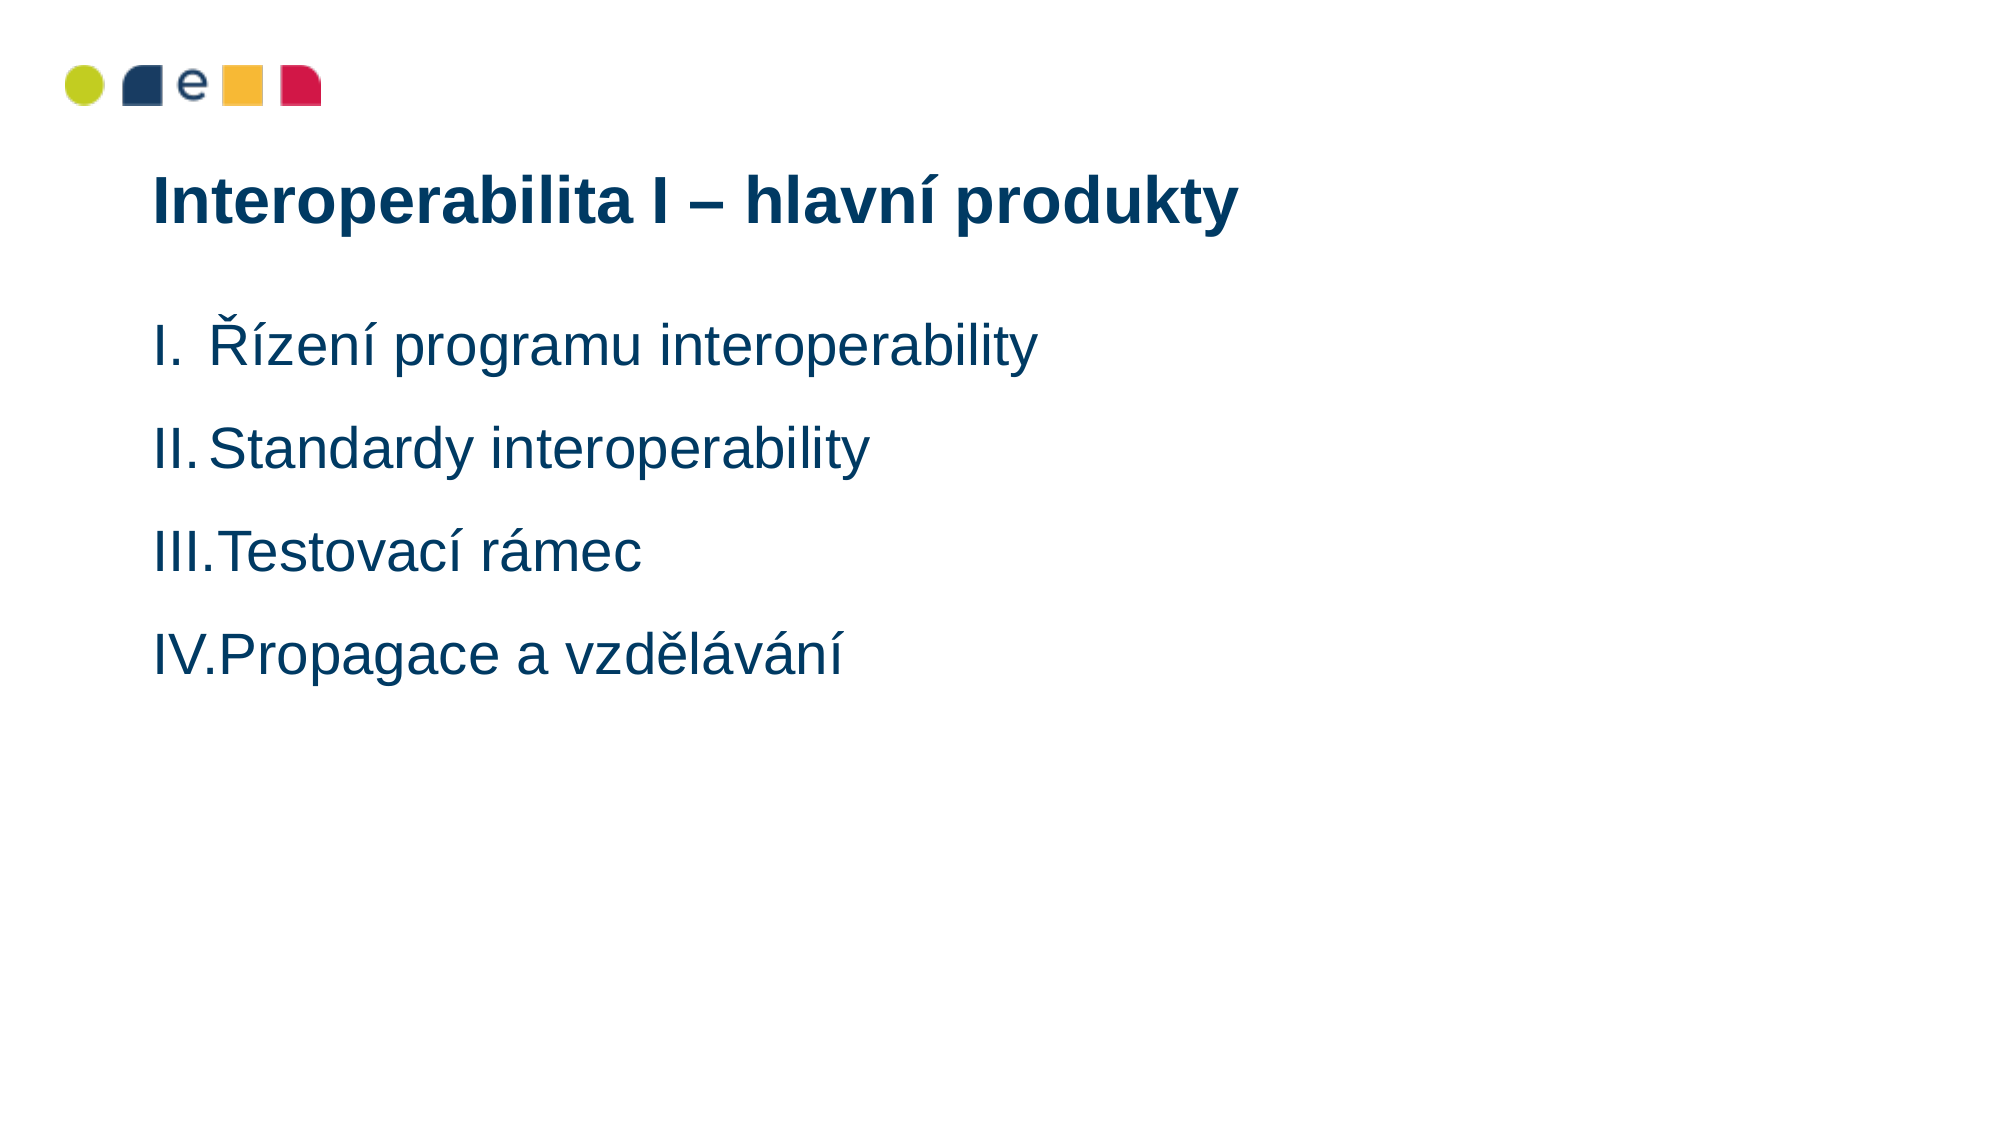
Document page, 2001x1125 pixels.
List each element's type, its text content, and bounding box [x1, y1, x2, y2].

title Interoperabilita I – hlavní produkty [137, 127, 1863, 278]
picture [65, 65, 321, 106]
list Řízení programu interoperability Standardy interoperability Testovací rámec Propagace a vzdělávání [137, 299, 1863, 1014]
